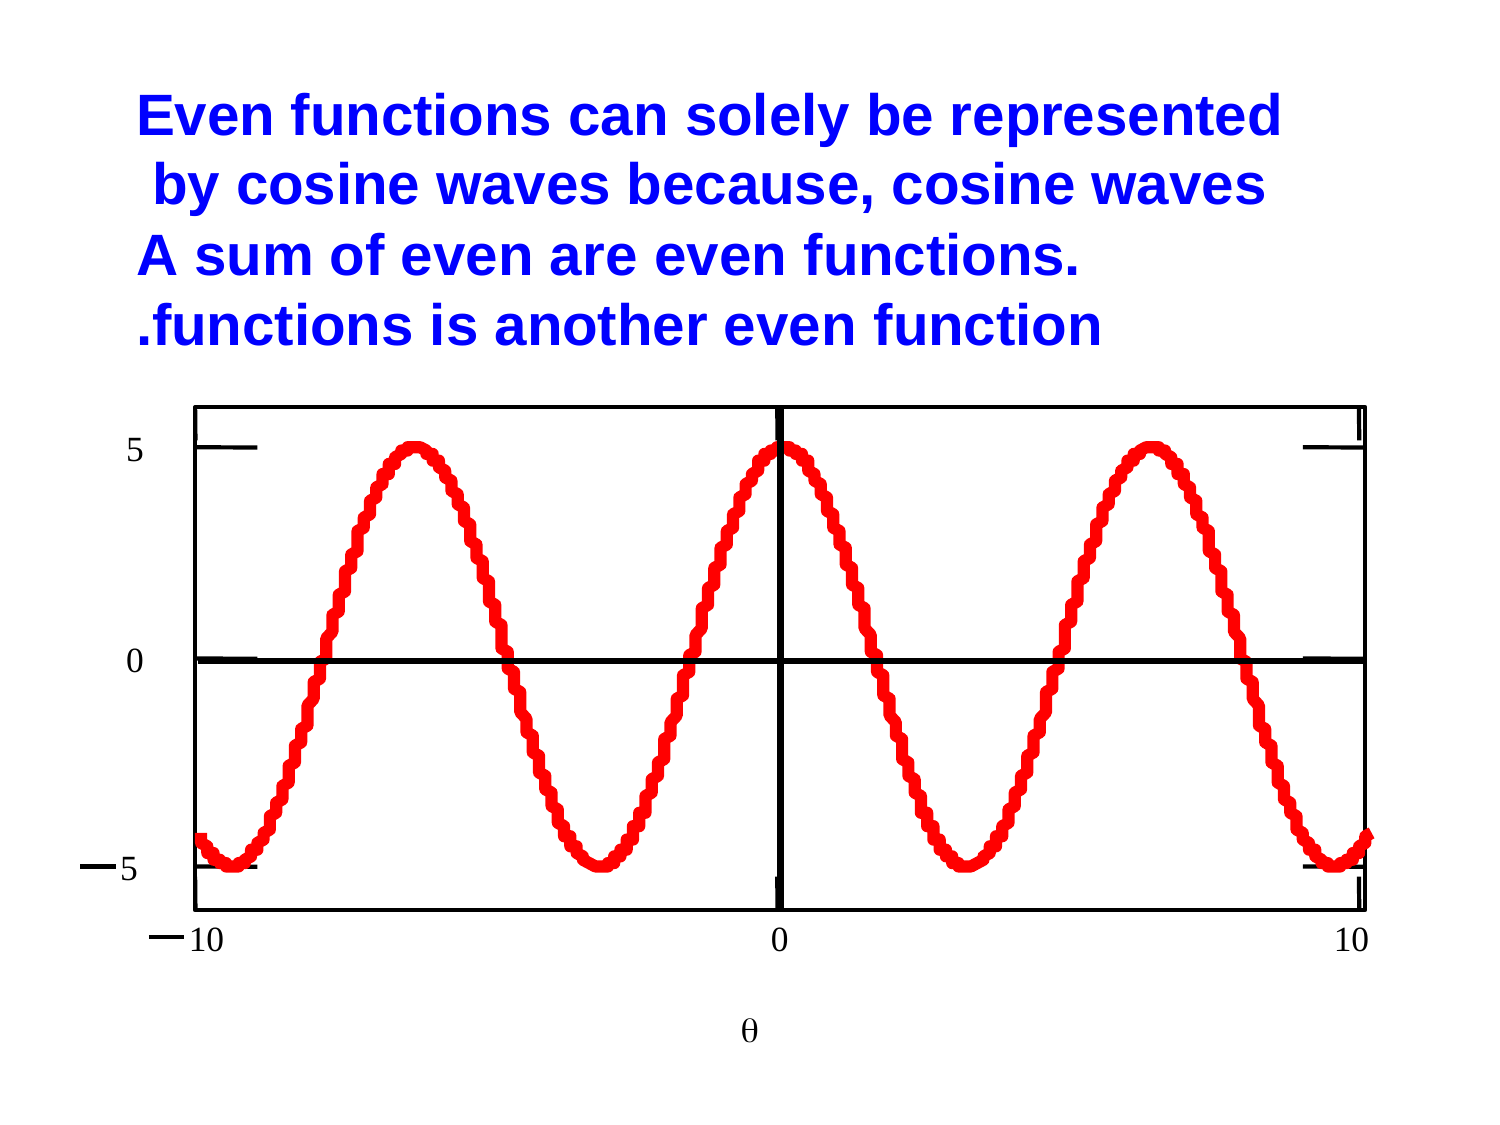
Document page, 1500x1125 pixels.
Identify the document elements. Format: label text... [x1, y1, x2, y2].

text_box 5 [117, 843, 140, 888]
text_box [781, 661, 1372, 867]
text_box [781, 447, 878, 660]
text_box [1058, 447, 1243, 660]
text_box  [738, 1004, 762, 1050]
text_box 5 [123, 423, 146, 469]
text_box [201, 661, 780, 867]
text_box [323, 447, 508, 660]
text_box 0 [768, 913, 791, 959]
text_box [781, 407, 1366, 832]
text_box [689, 447, 780, 660]
text_box 10 [186, 913, 227, 959]
text_box [195, 407, 780, 911]
text_box [781, 833, 1366, 911]
title Even functions can solely be represented by cosine waves because, cosine waves are even functions. A sum of even functions is another even function. [135, 74, 1293, 357]
text_box 10 [1331, 913, 1372, 959]
text_box 0 [123, 635, 146, 680]
